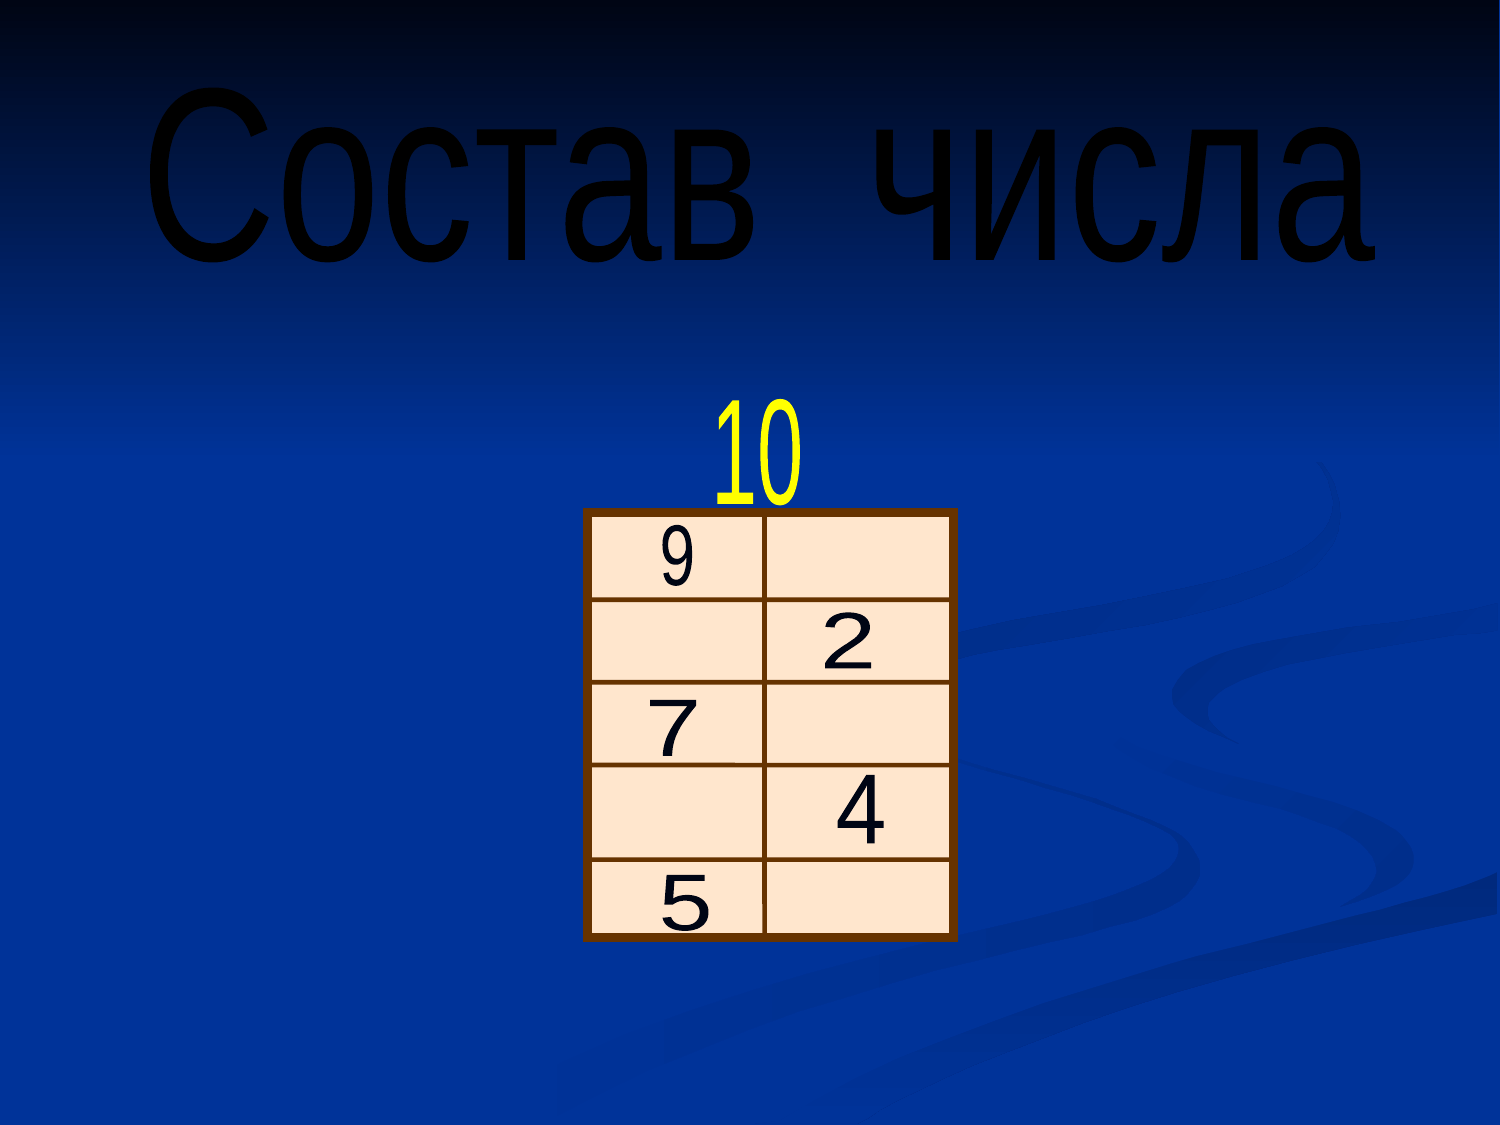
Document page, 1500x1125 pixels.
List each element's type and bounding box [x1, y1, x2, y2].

text_box [765, 766, 954, 859]
text_box [587, 860, 764, 938]
text_box [587, 683, 764, 765]
text_box [765, 683, 954, 765]
text_box [765, 860, 954, 938]
text_box [587, 600, 764, 682]
text_box [587, 512, 954, 599]
text_box [587, 766, 764, 859]
text_box [765, 600, 954, 682]
